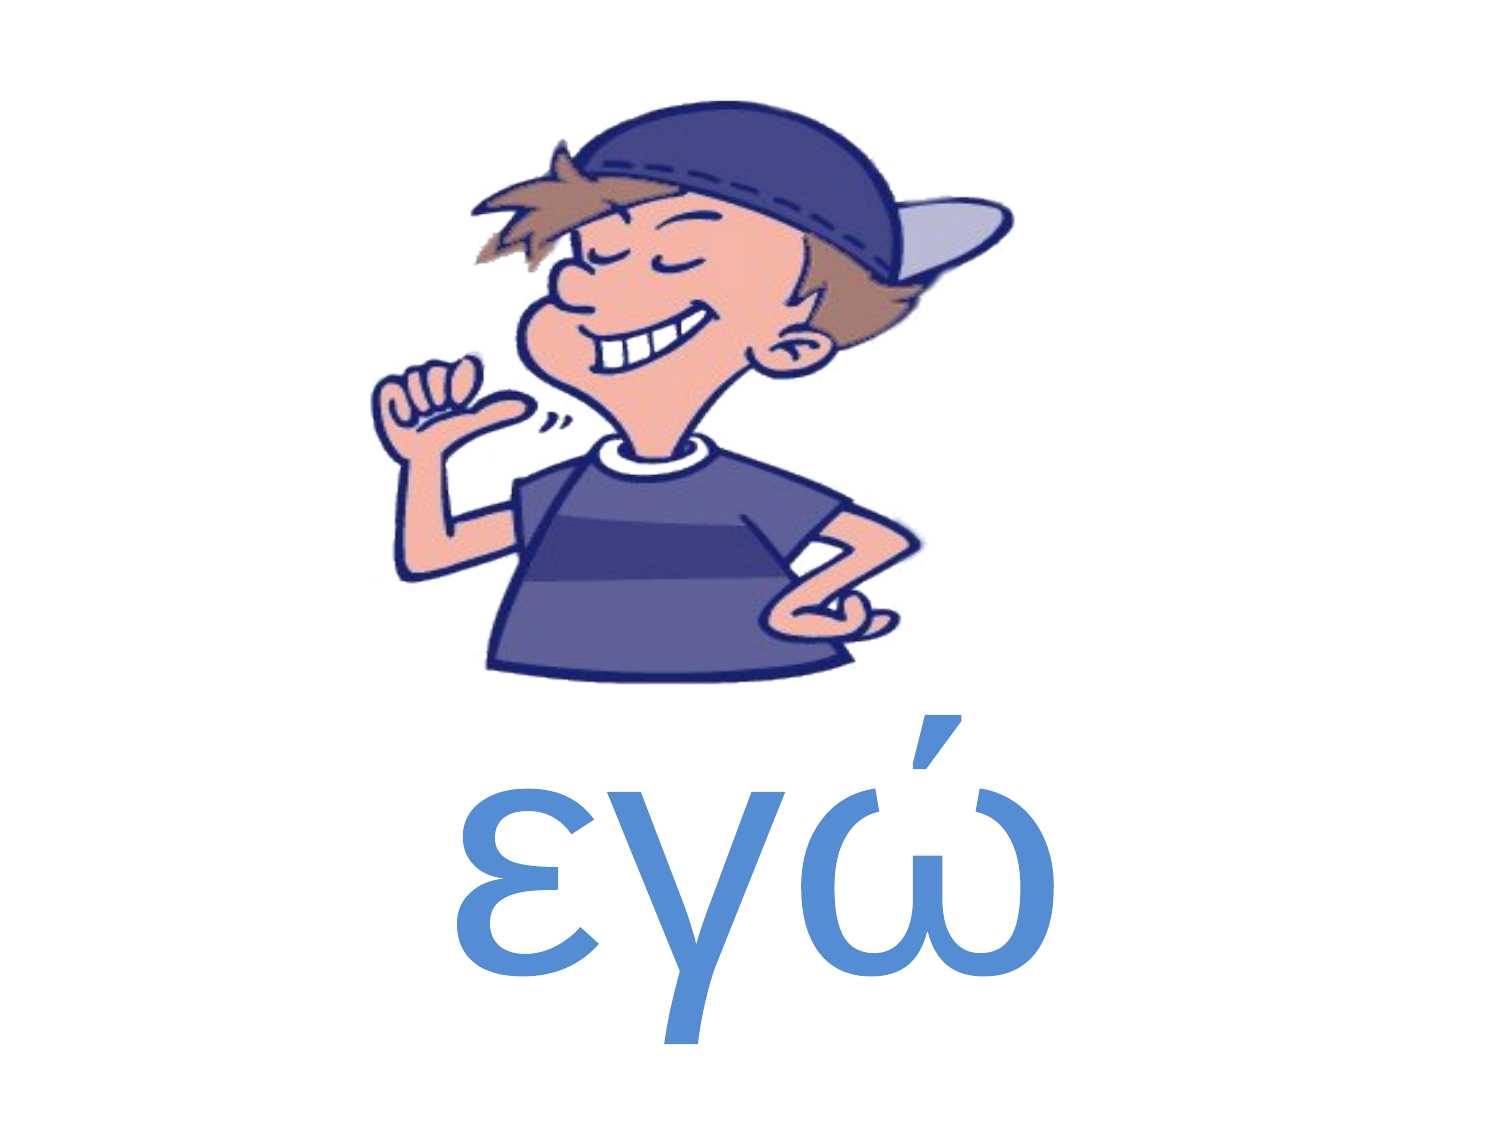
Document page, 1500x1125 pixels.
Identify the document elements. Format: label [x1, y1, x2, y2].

picture [363, 81, 1032, 704]
